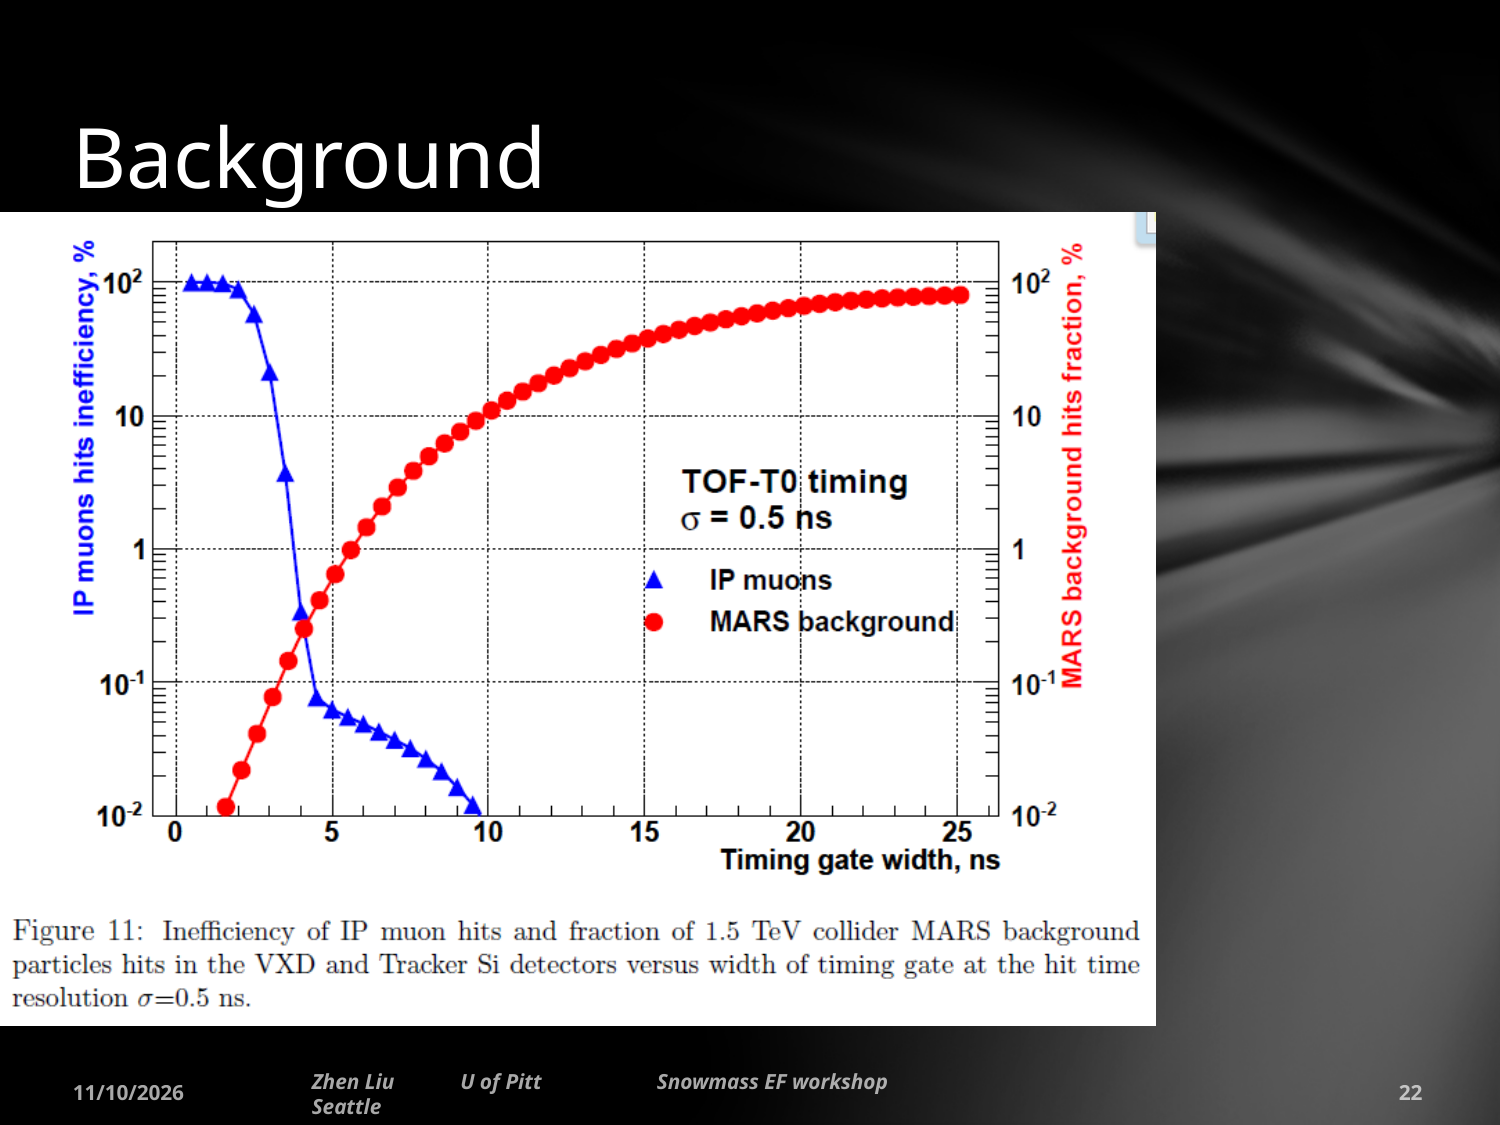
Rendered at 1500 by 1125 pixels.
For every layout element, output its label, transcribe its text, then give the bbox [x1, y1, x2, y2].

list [0, 212, 1156, 1027]
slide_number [57, 1073, 296, 1115]
title Background [57, 37, 1318, 213]
footer Zhen Liu U of Pitt Snowmass EF workshop Seattle [296, 1073, 968, 1115]
slide_number 22 [1293, 1073, 1438, 1115]
